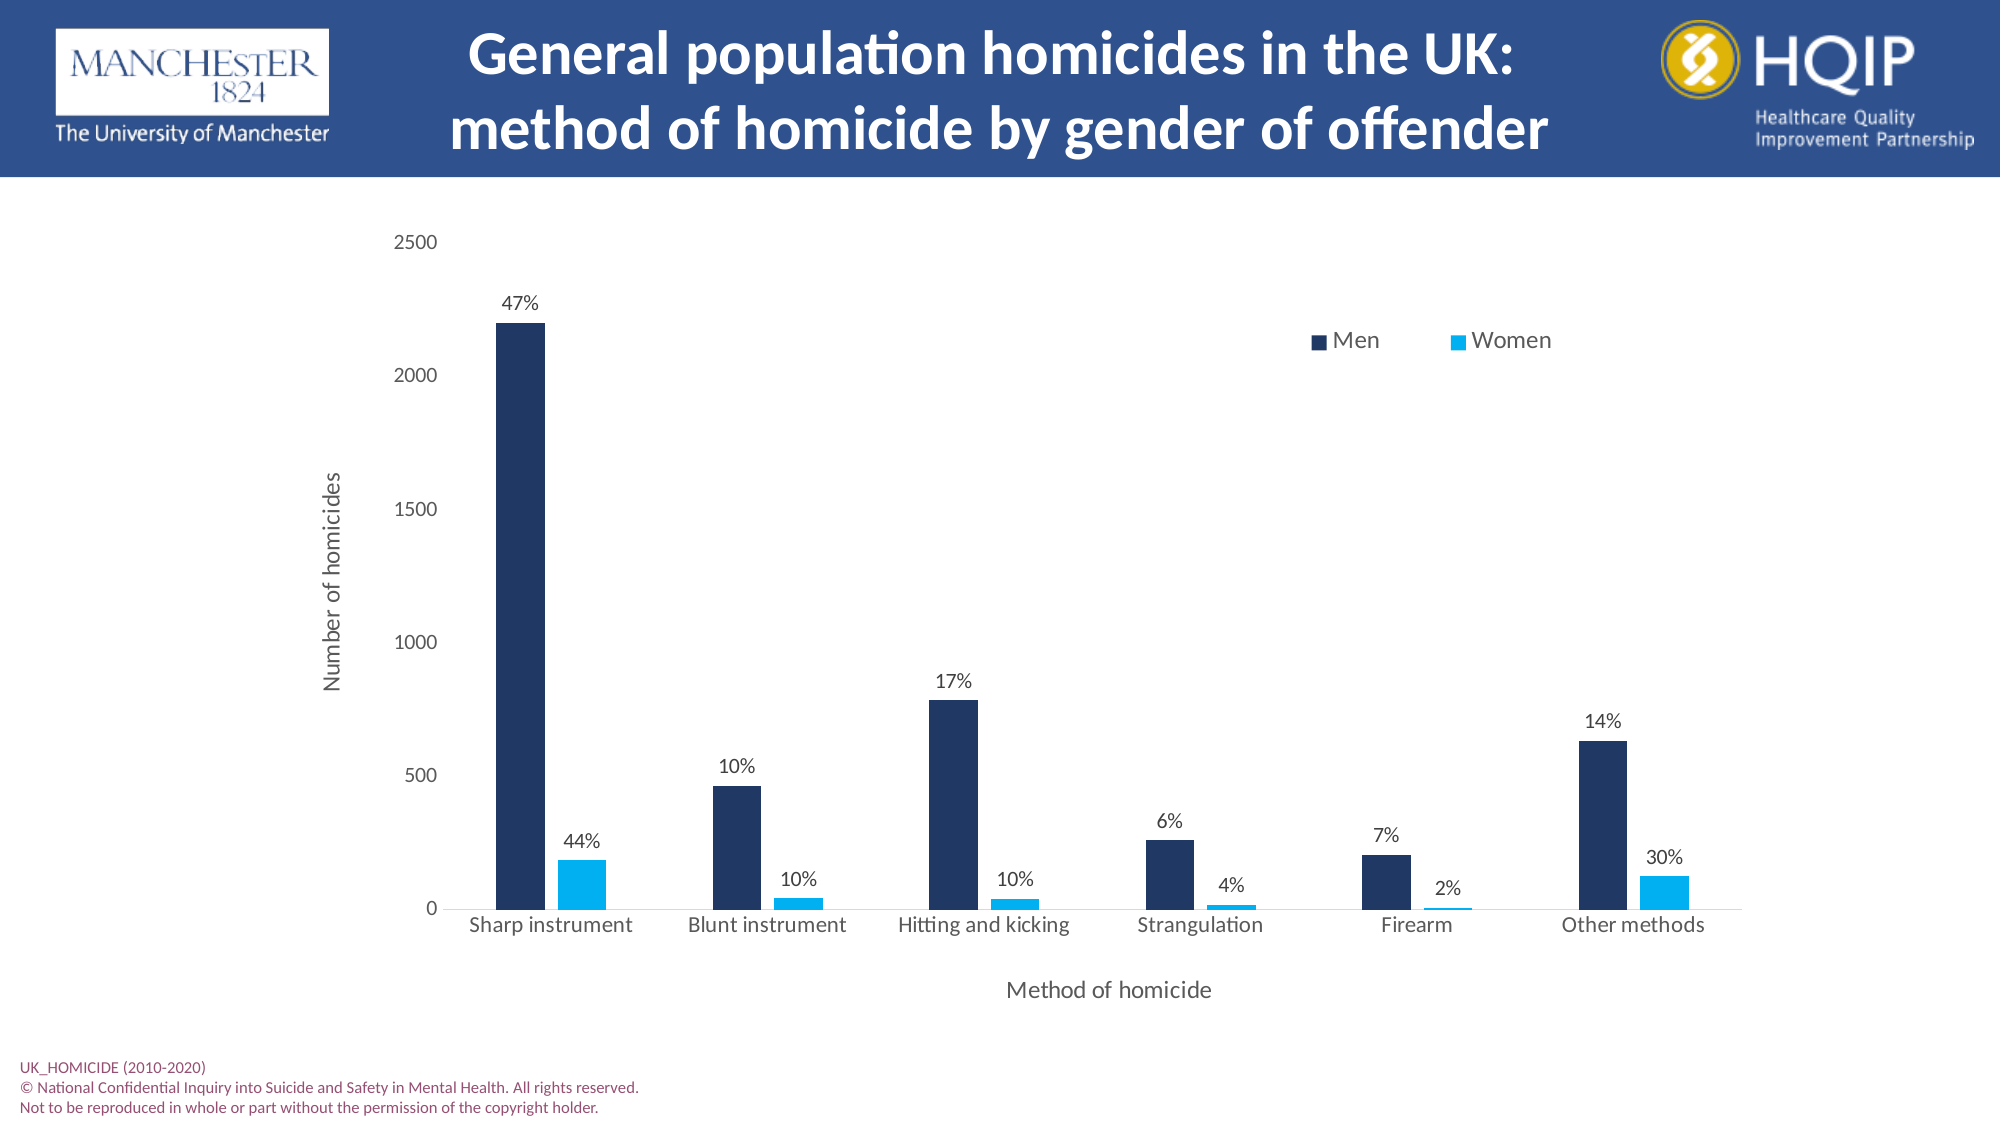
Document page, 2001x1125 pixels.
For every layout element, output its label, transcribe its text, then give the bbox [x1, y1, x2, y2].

text_box General population homicides in the UK: method of homicide by gender of offender [0, 19, 2000, 156]
chart [216, 191, 1784, 1088]
text_box UK_HOMICIDE (2010-2020) © National Confidential Inquiry into Suicide and Safety in Mental Health. All rights reserved. Not to be reproduced in whole or part without the permission of the copyright holder. [5, 1049, 656, 1124]
